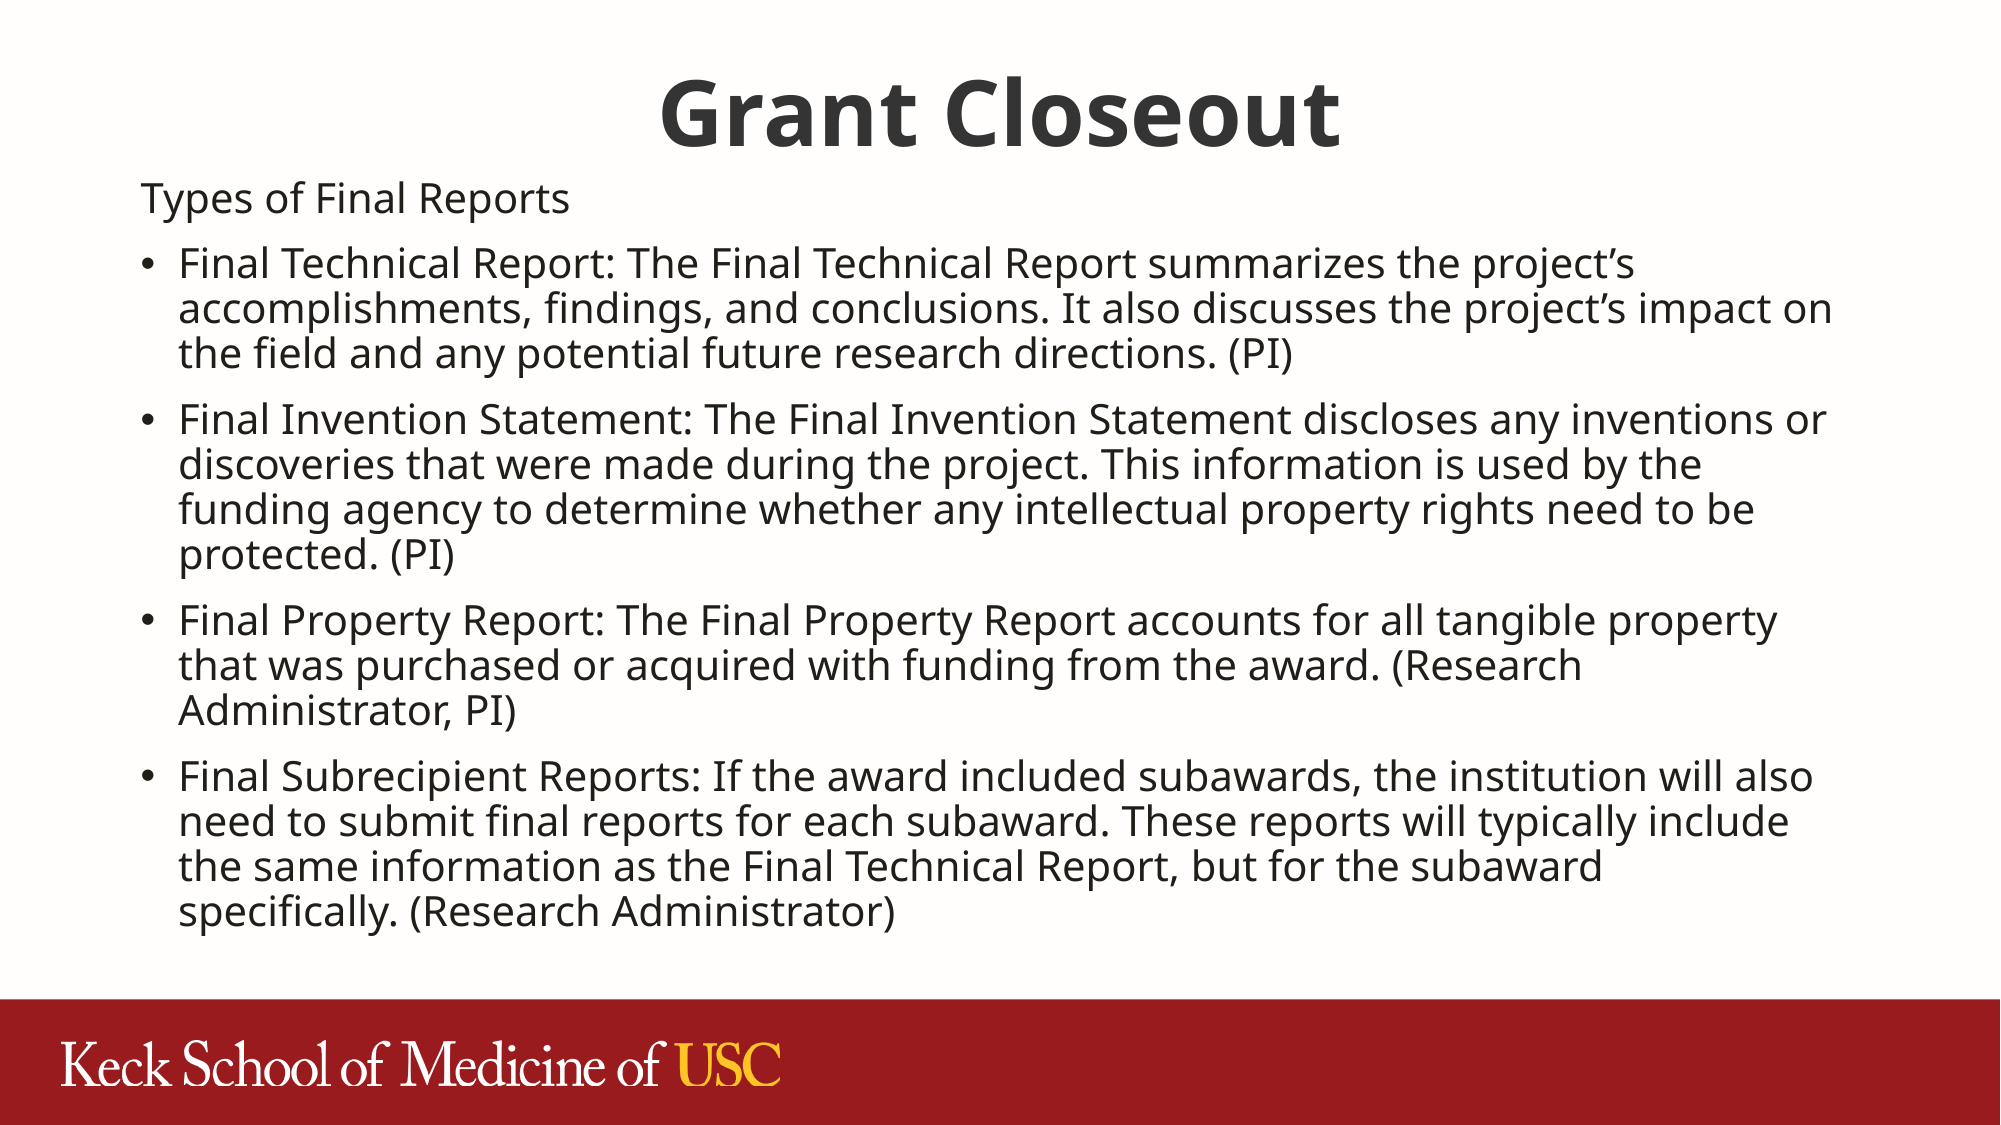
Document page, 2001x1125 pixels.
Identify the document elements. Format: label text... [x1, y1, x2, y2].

title Grant Closeout [137, 59, 1863, 278]
list Types of Final Reports Final Technical Report: The Final Technical Report summarizes the project’s accomplishments, findings, and conclusions. It also discusses the project’s impact on the field and any potential future research directions. (PI) Final Invention Statement: The Final Invention Statement discloses any inventions or discoveries that were made during the project. This information is used by the funding agency to determine whether any intellectual property rights need to be protected. (PI) Final Property Report: The Final Property Report accounts for all tangible property that was purchased or acquired with funding from the award. (Research Administrator, PI) Final Subrecipient Reports: If the award included subawards, the institution will also need to submit final reports for each subaward. These reports will typically include the same information as the Final Technical Report, but for the subaward specifically. (Research Administrator) [125, 169, 1851, 996]
